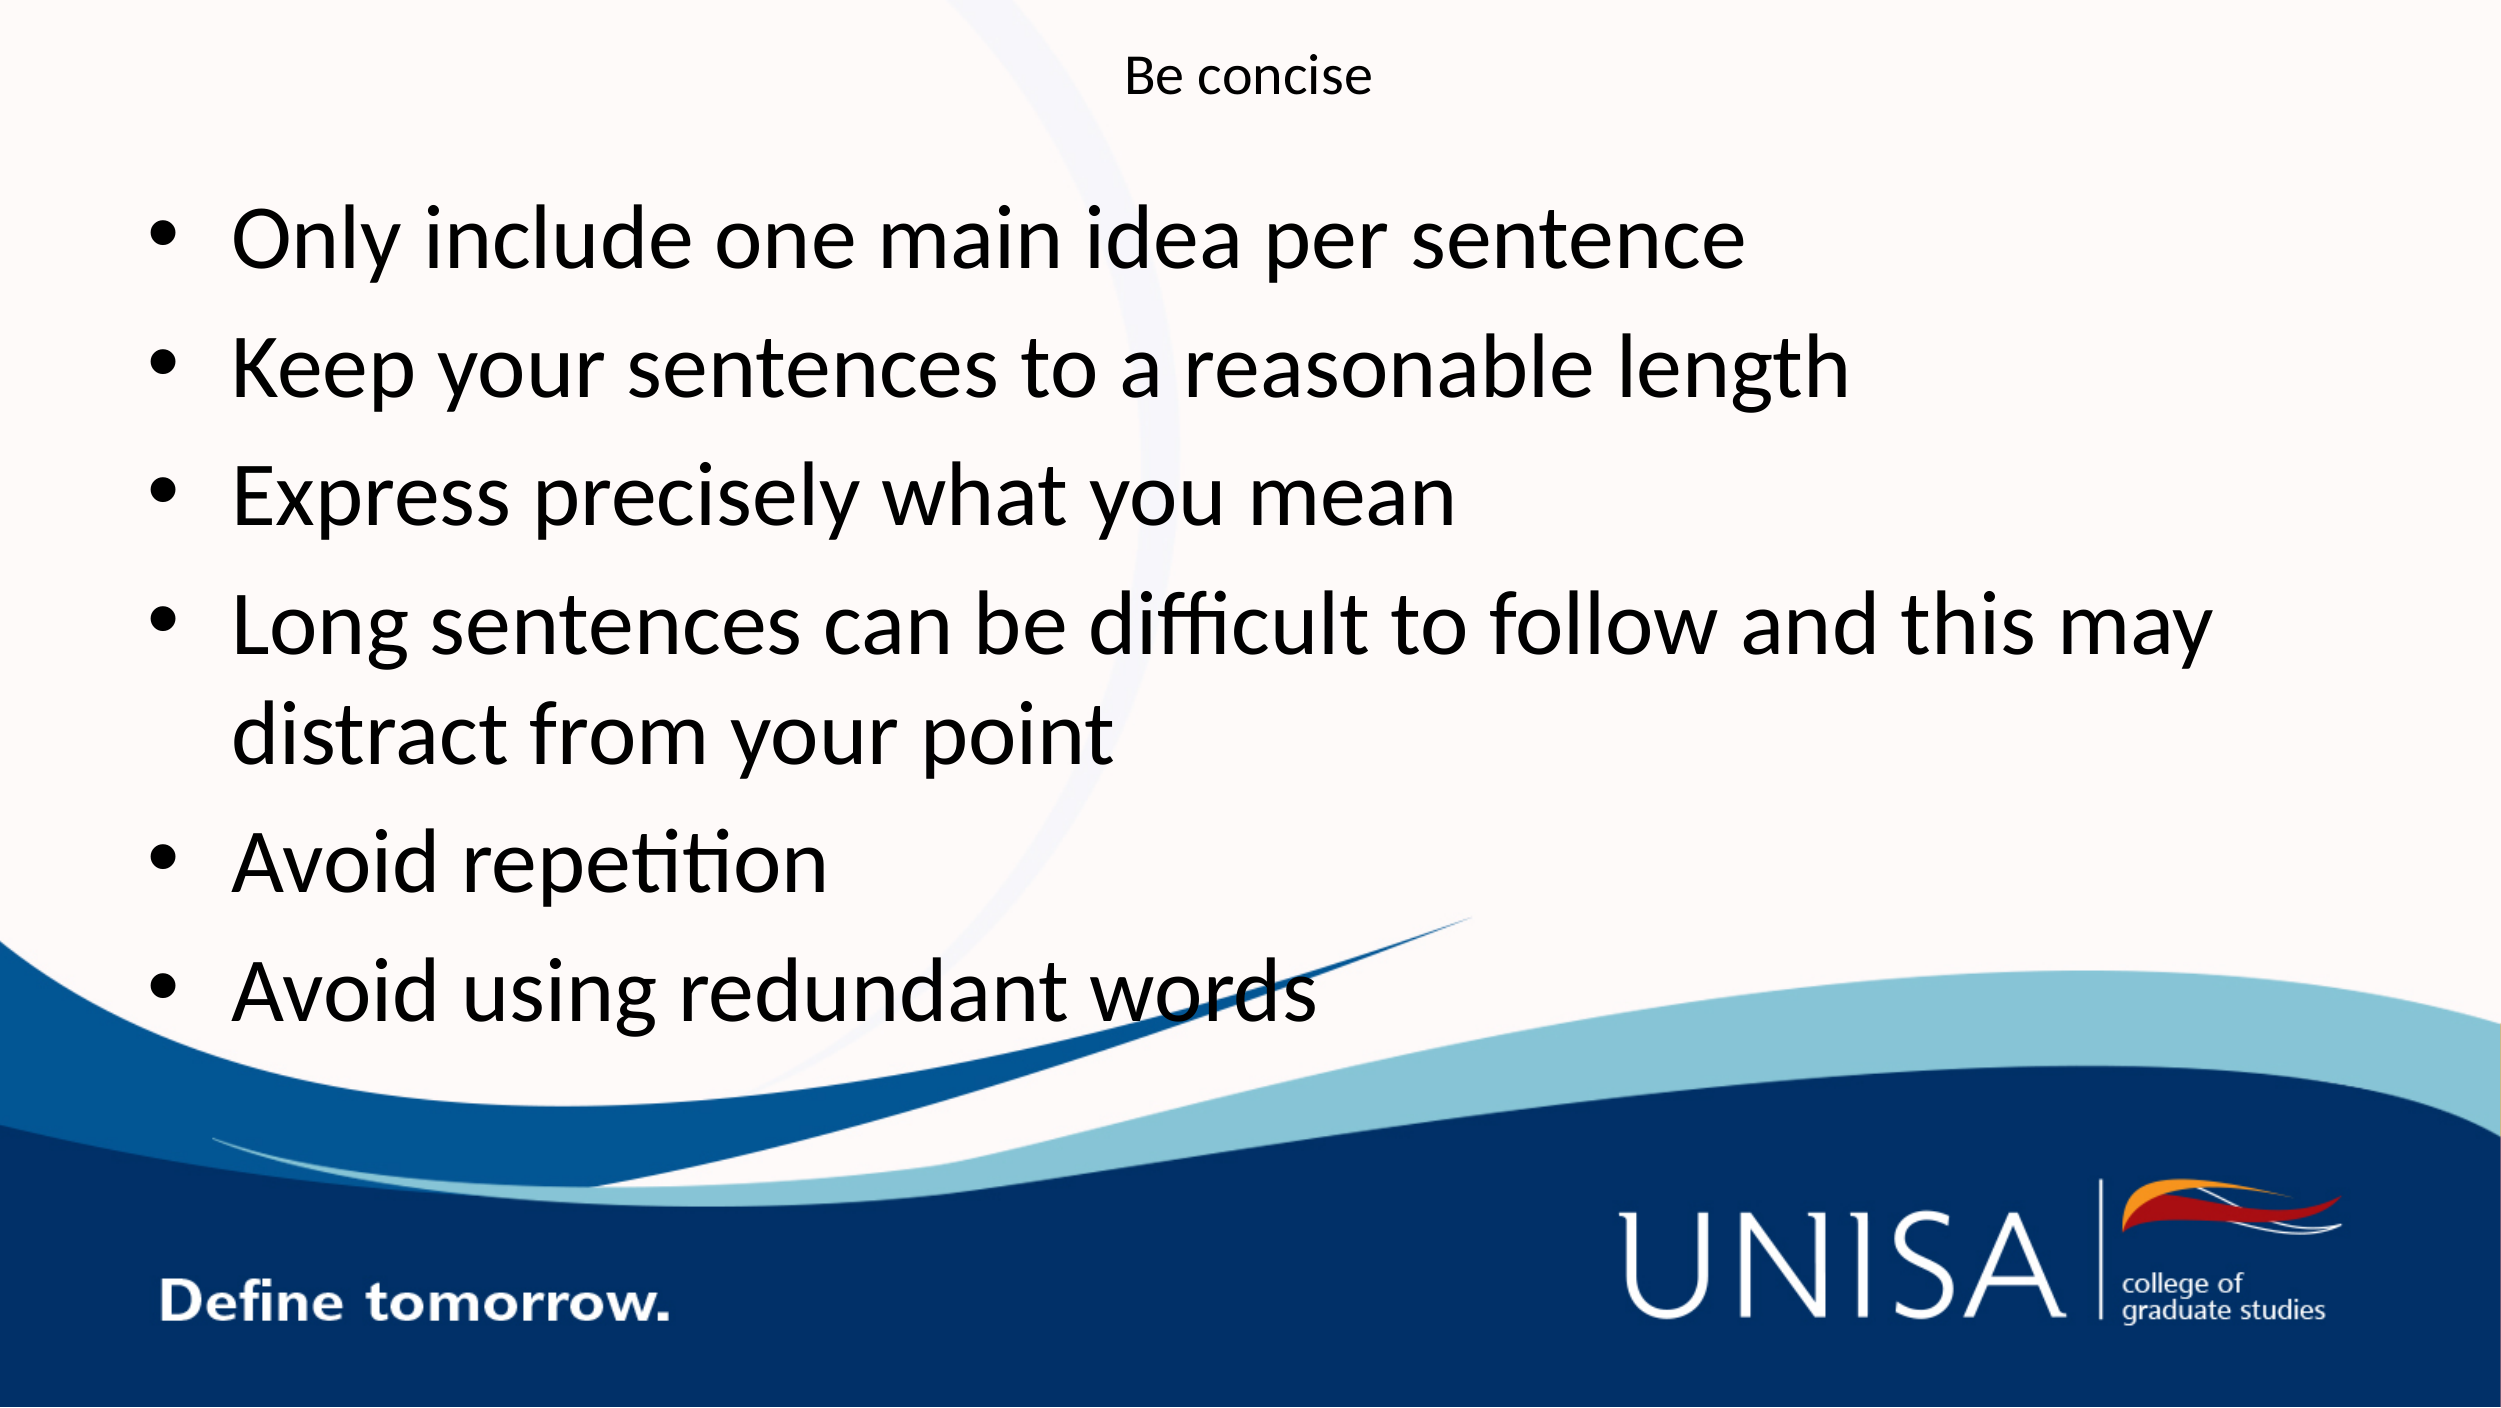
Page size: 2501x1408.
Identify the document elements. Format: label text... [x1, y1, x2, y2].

title Be concise [123, 0, 2375, 188]
list Only include one main idea per sentence Keep your sentences to a reasonable length Express precisely what you mean Long sentences can be difficult to follow and this may distract from your point Avoid repetition Avoid using redundant words [125, 166, 2376, 1170]
picture [0, 0, 2501, 1407]
